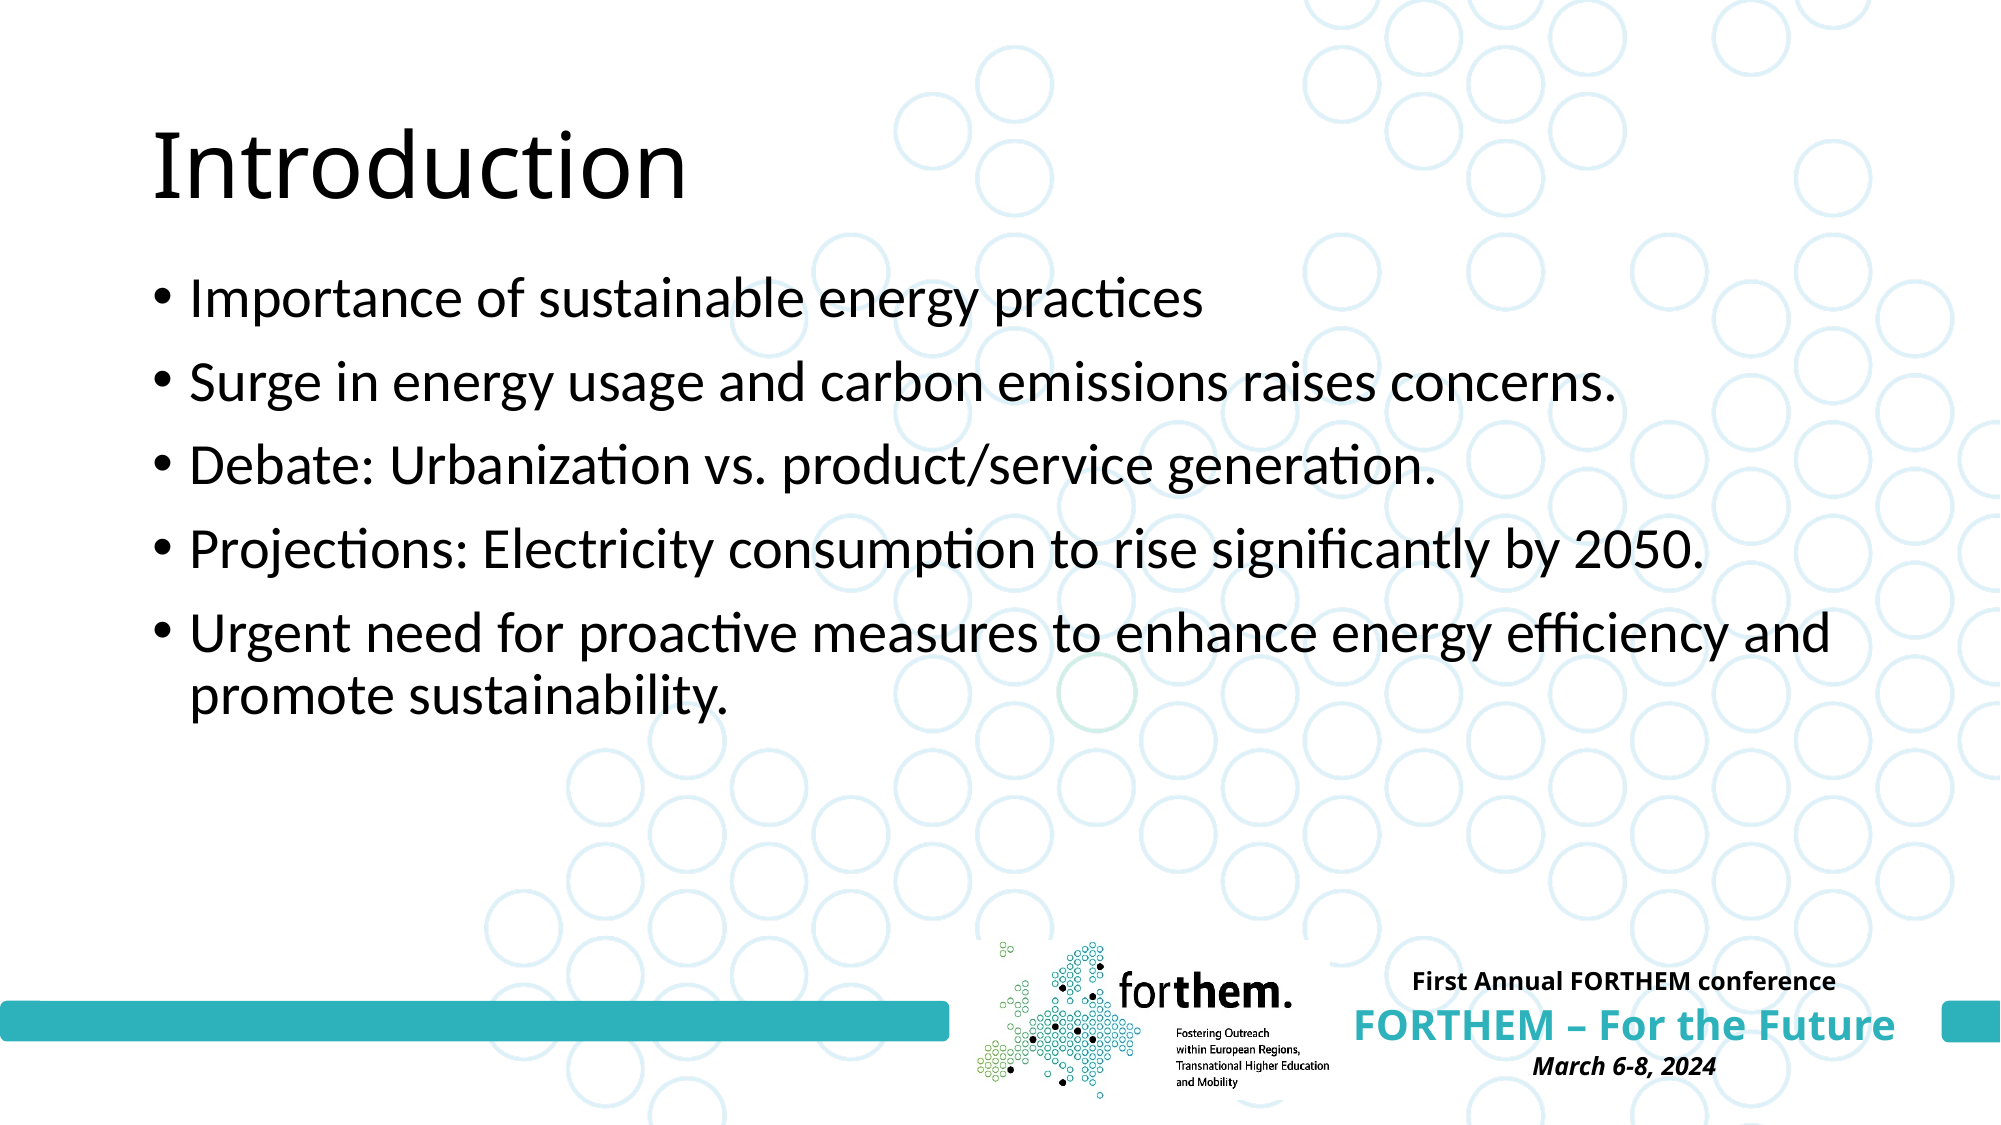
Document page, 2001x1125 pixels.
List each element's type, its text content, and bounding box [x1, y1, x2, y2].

list Importance of sustainable energy practices Surge in energy usage and carbon emissions raises concerns. Debate: Urbanization vs. product/service generation. Projections: Electricity consumption to rise significantly by 2050. Urgent need for proactive measures to enhance energy efficiency and promote sustainability. [137, 259, 484, 974]
title Introduction [137, 59, 484, 259]
picture [484, 0, 2000, 1125]
text_box [0, 999, 484, 1043]
